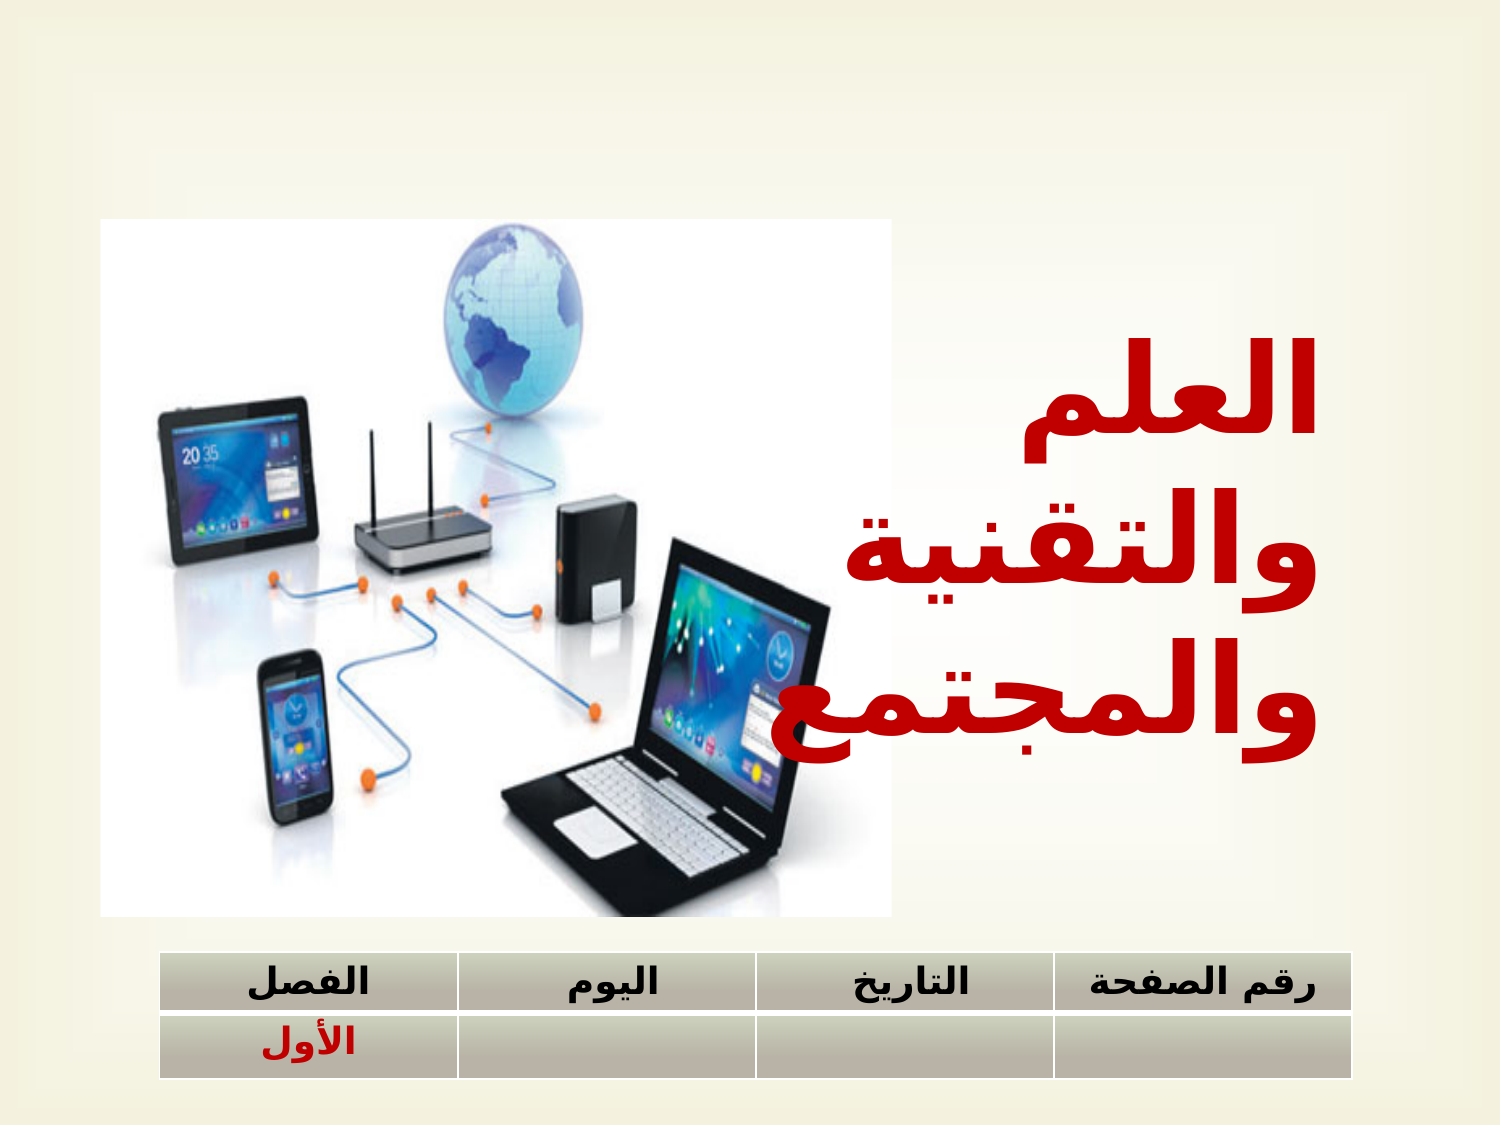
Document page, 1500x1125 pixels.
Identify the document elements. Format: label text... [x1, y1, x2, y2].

table_cell [459, 1016, 755, 1078]
text_box العلم والتقنية والمجتمع [494, 301, 1342, 765]
table_cell [757, 1016, 1053, 1078]
table_header اليوم [459, 953, 755, 1010]
table_cell [1055, 1016, 1351, 1078]
table_header التاريخ [757, 953, 1053, 1010]
table_header رقم الصفحة [1055, 953, 1351, 1010]
table_header الفصل [160, 953, 457, 1010]
table_cell الأول [160, 1016, 457, 1078]
text_box [99, 218, 893, 918]
